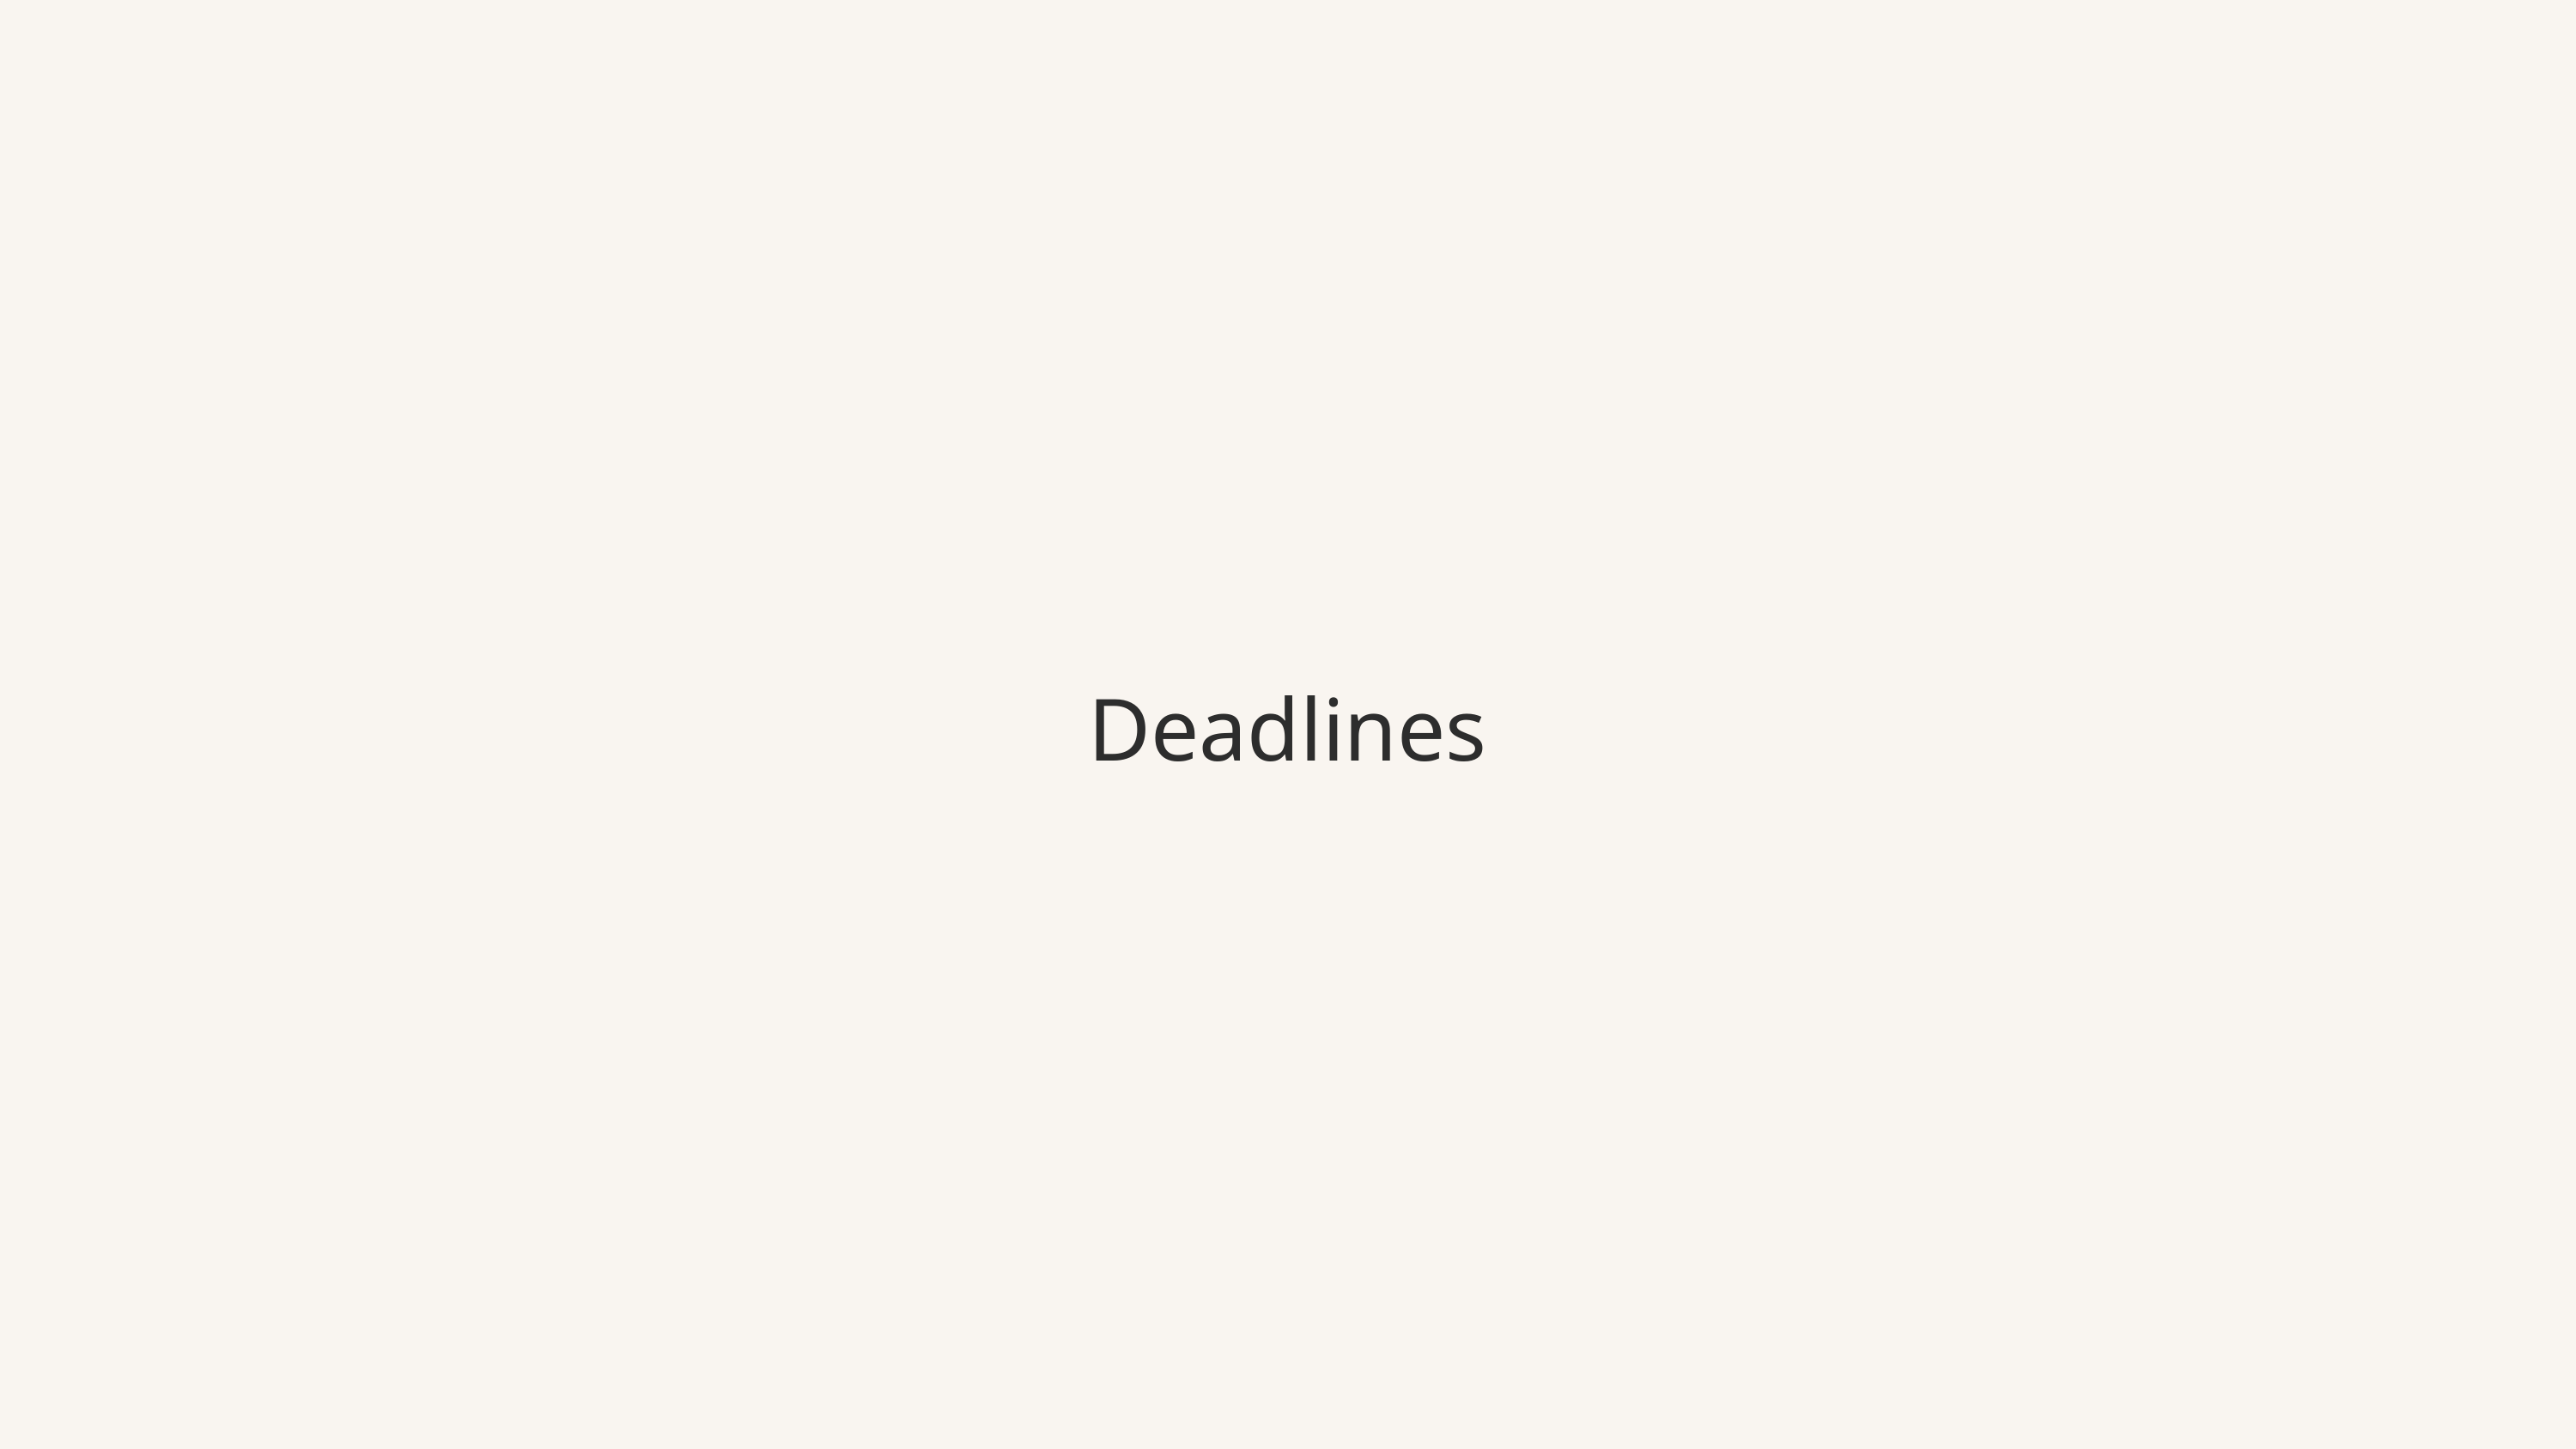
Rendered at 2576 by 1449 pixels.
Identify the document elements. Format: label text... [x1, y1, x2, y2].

text_box Deadlines [392, 658, 2184, 779]
